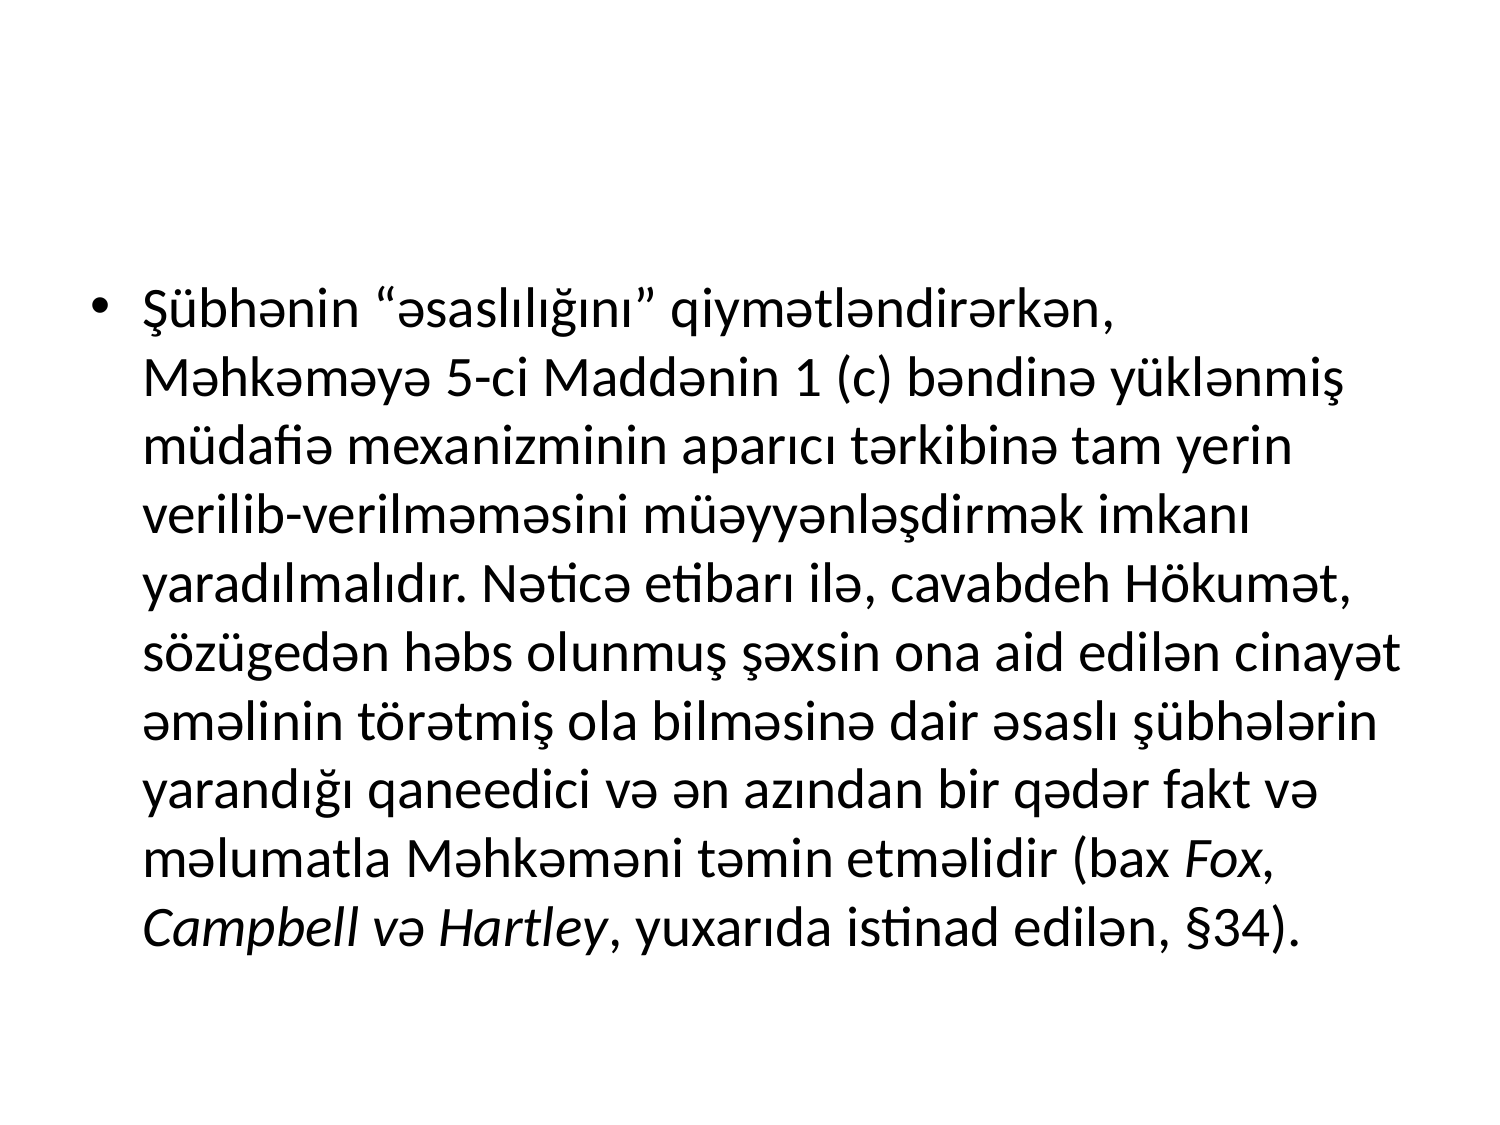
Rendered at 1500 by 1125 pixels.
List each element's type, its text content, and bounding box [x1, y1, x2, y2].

list Şübhənin “əsaslılığını” qiymətləndirərkən, Məhkəməyə 5-ci Maddənin 1 (c) bəndinə yüklənmiş müdafiə mexanizminin aparıcı tərkibinə tam yerin verilib-verilməməsini müəyyənləşdirmək imkanı yaradılmalıdır. Nəticə etibarı ilə, cavabdeh Hökumət, sözügedən həbs olunmuş şəxsin ona aid edilən cinayət əməlinin törətmiş ola bilməsinə dair əsaslı şübhələrin yarandığı qaneedici və ən azından bir qədər fakt və məlumatla Məhkəməni təmin etməlidir (bax Fox, Campbell və Hartley, yuxarıda istinad edilən, §34). [75, 262, 1425, 1005]
